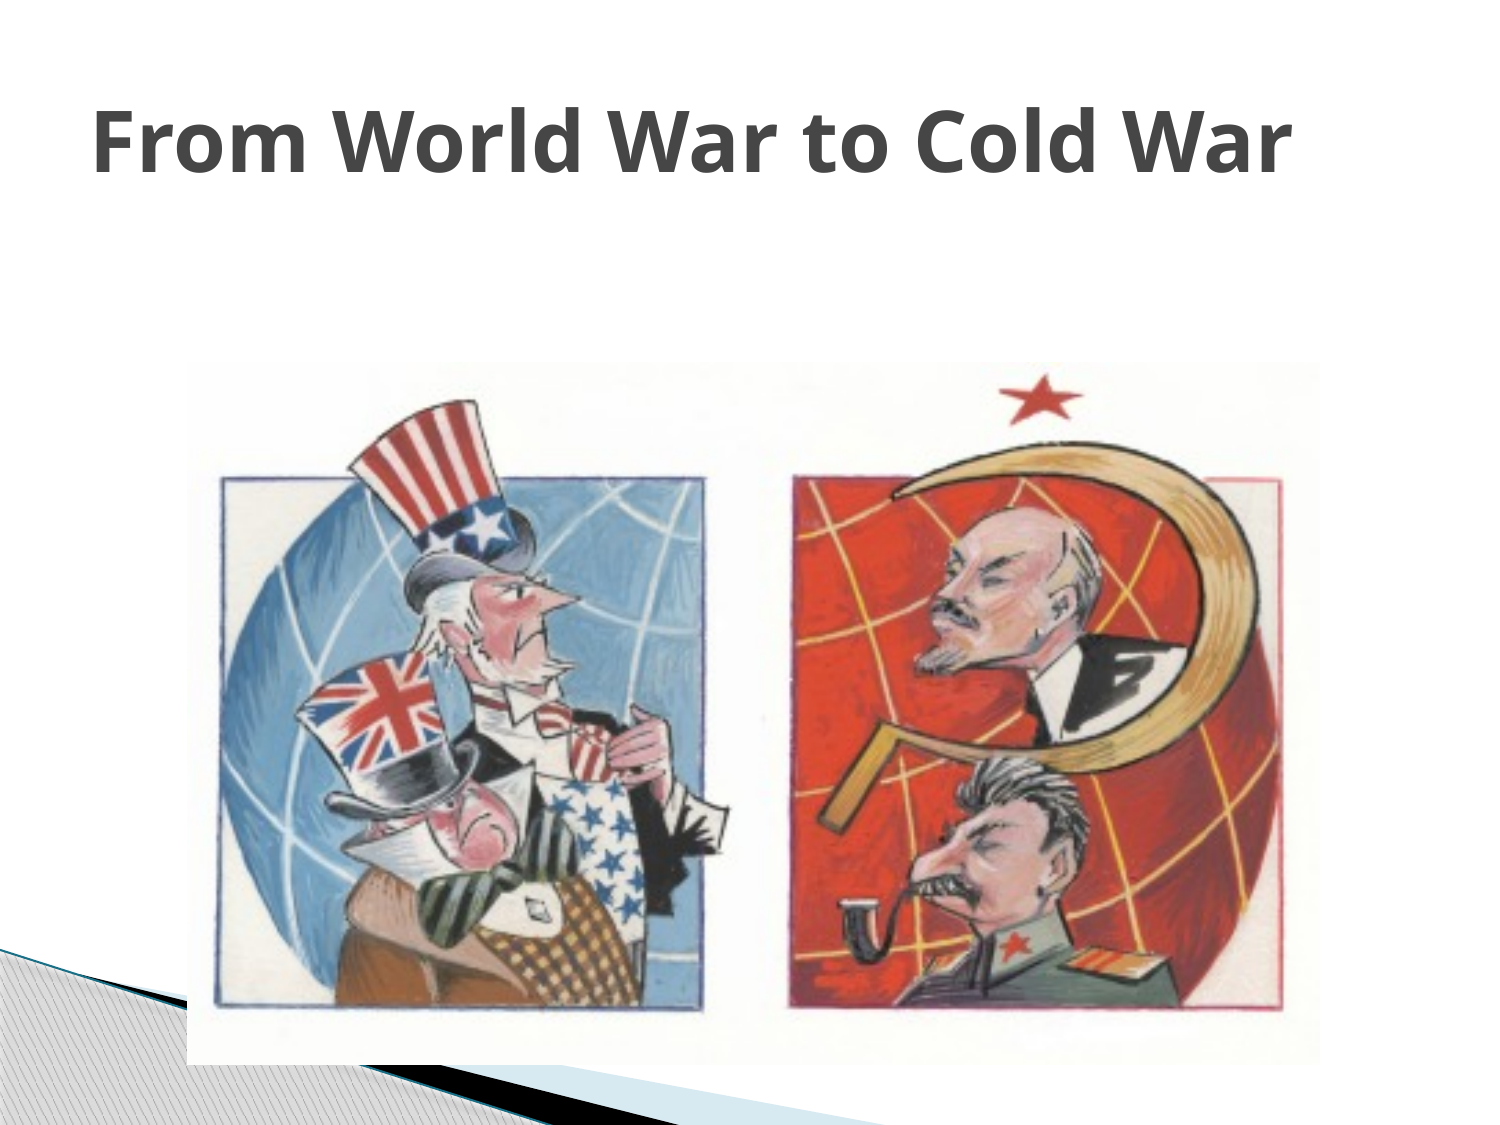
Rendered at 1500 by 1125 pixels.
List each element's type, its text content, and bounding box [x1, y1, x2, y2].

title From World War to Cold War [75, 45, 1425, 233]
picture [187, 362, 1320, 1066]
